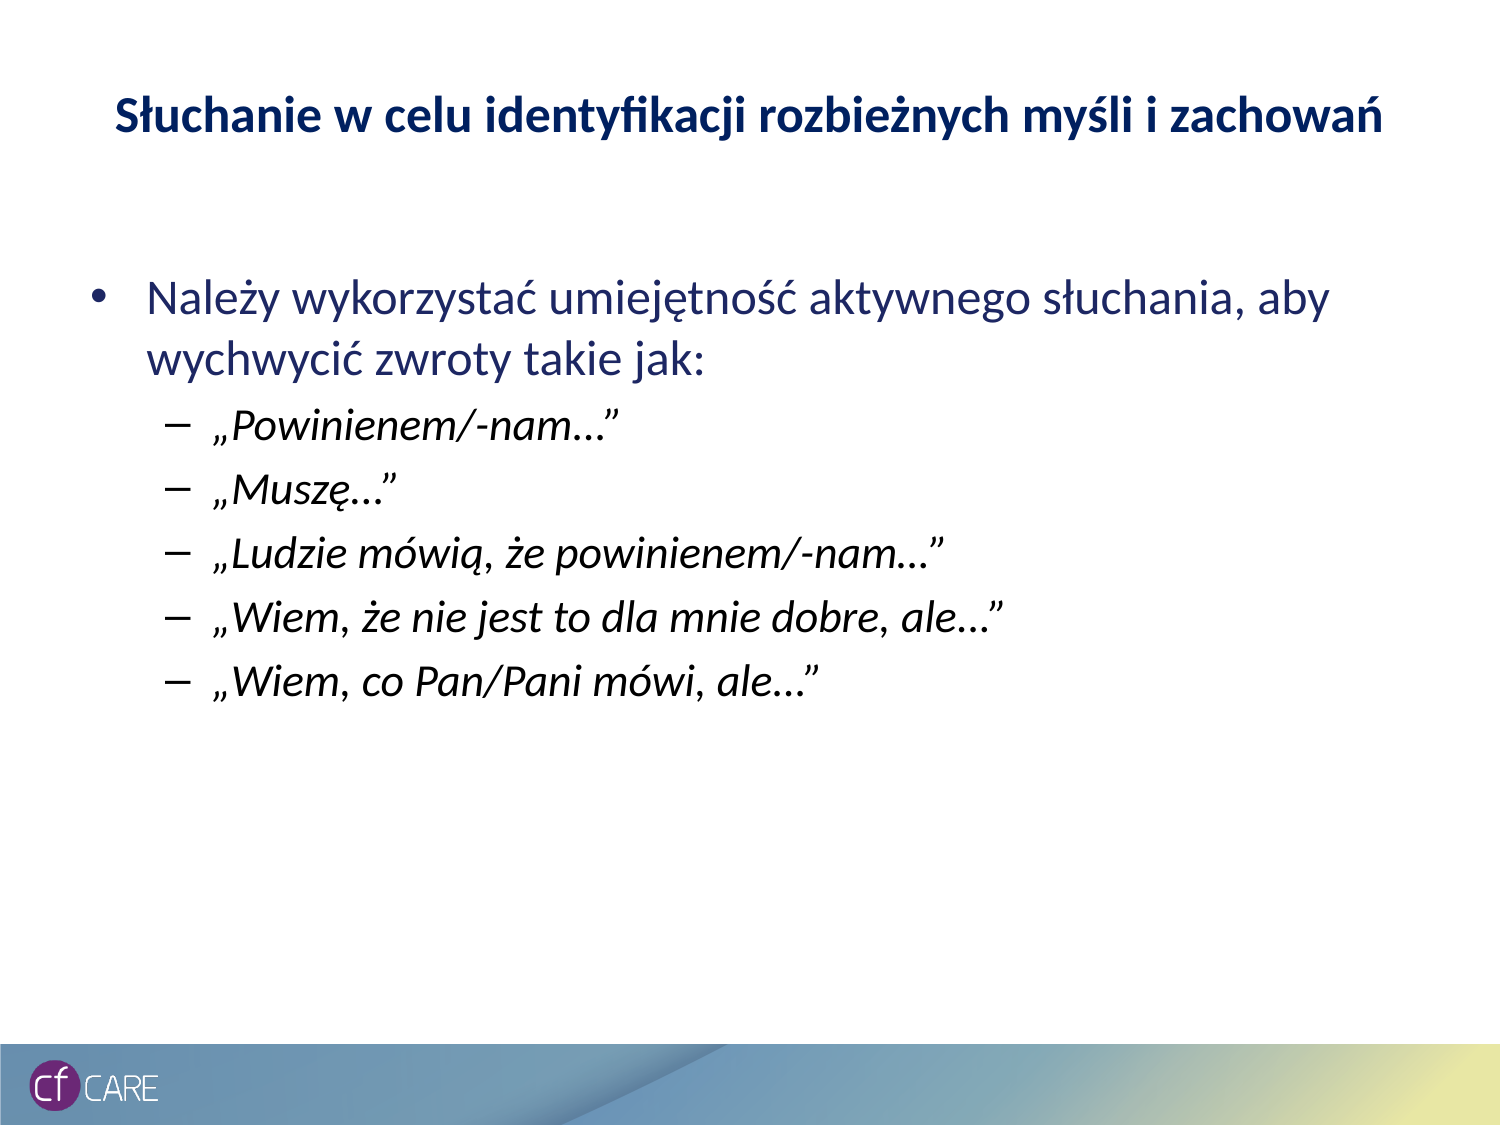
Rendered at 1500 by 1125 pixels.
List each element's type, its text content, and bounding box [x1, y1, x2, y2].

picture [0, 1044, 1500, 1125]
title Słuchanie w celu identyfikacji rozbieżnych myśli i zachowań [75, 47, 1425, 175]
list Należy wykorzystać umiejętność aktywnego słuchania, aby wychwycić zwroty takie jak: „Powinienem/-nam...” „Muszę...” „Ludzie mówią, że powinienem/-nam…” „Wiem, że nie jest to dla mnie dobre, ale...” „Wiem, co Pan/Pani mówi, ale...” [75, 257, 1425, 965]
